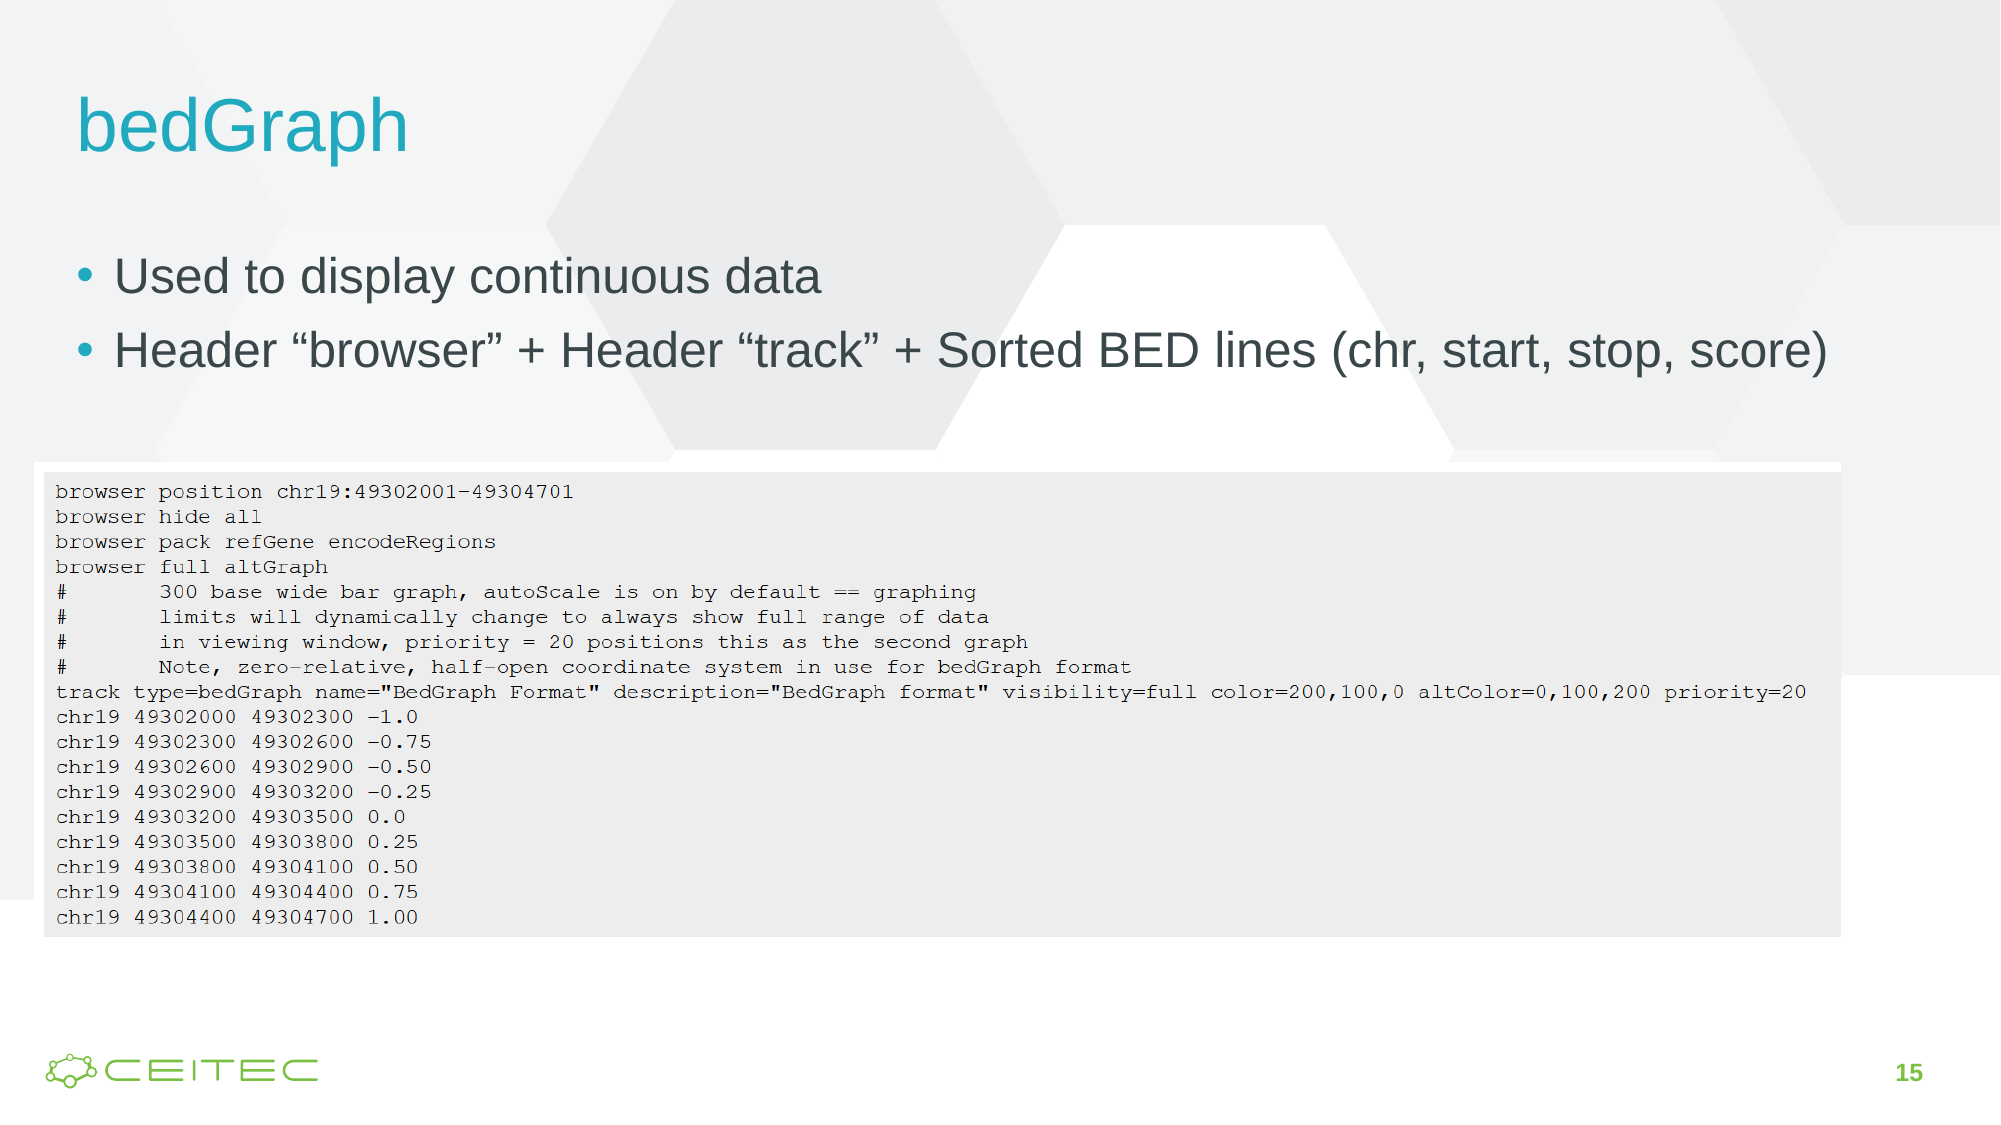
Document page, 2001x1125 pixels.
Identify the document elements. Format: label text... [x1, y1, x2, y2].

list Used to display continuous data Header “browser” + Header “track” + Sorted BED lines (chr, start, stop, score) [76, 249, 1924, 447]
title bedGraph [76, 59, 1924, 196]
picture [34, 462, 1841, 949]
slide_number 15 [1840, 1051, 1924, 1087]
